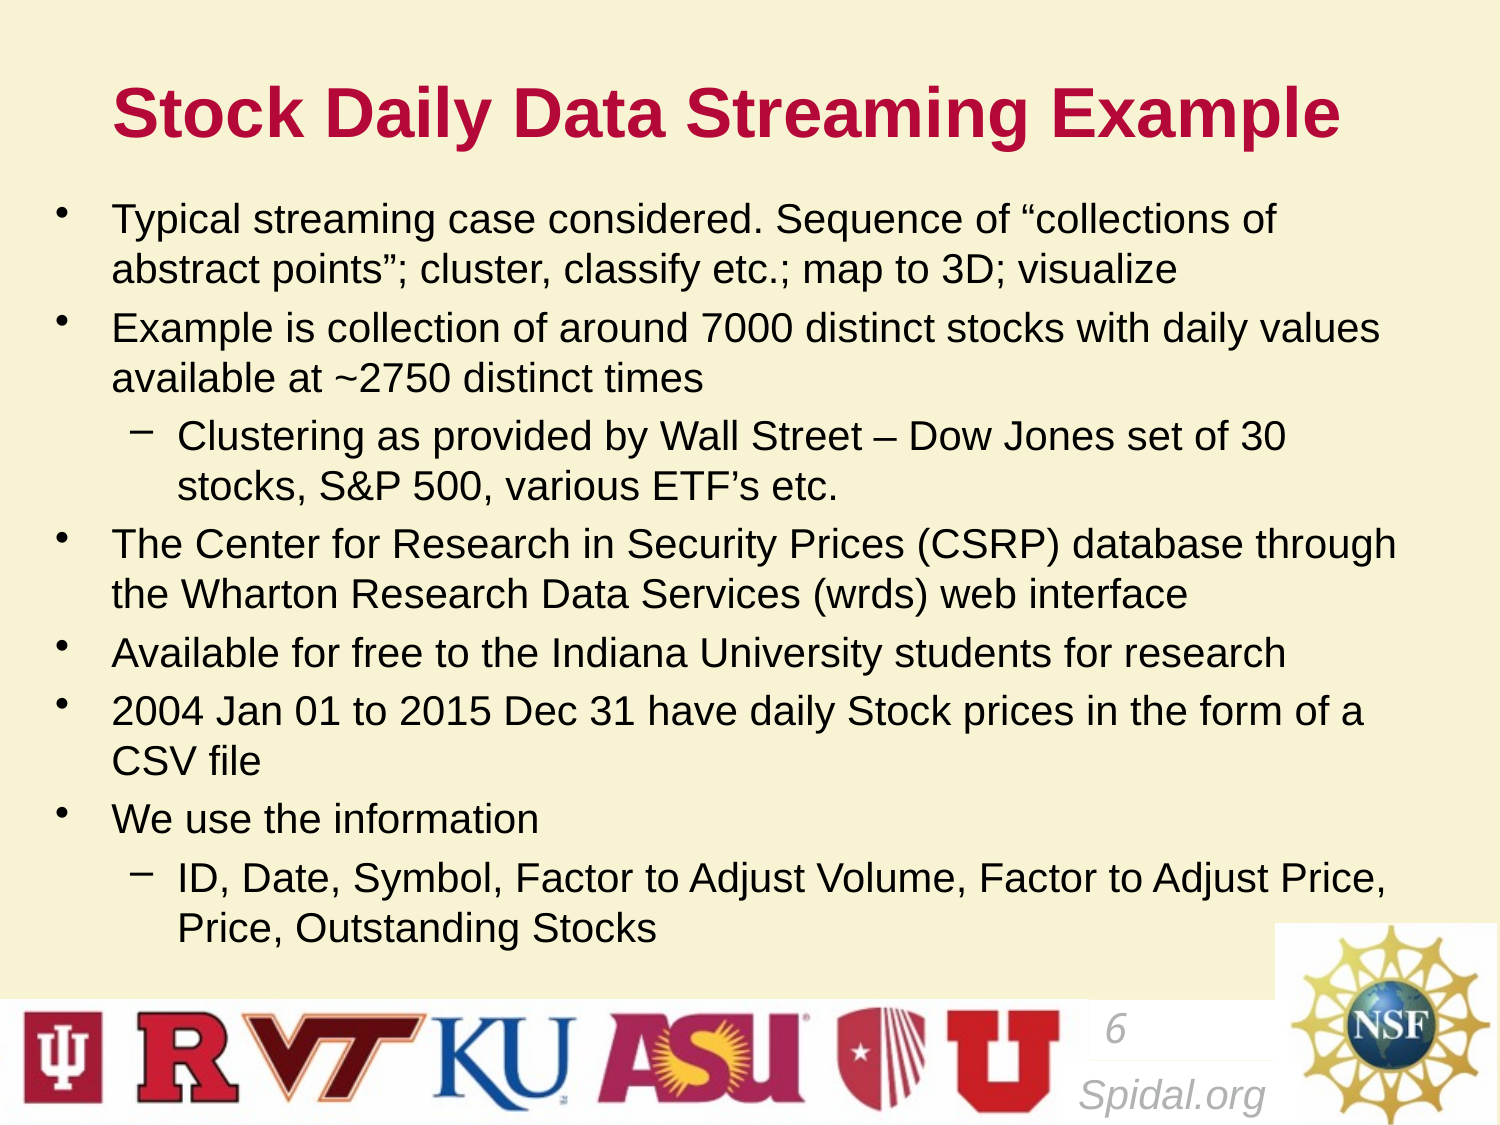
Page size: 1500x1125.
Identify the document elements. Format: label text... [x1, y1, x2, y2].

list Typical streaming case considered. Sequence of “collections of abstract points”; cluster, classify etc.; map to 3D; visualize Example is collection of around 7000 distinct stocks with daily values available at ~2750 distinct times Clustering as provided by Wall Street – Dow Jones set of 30 stocks, S&P 500, various ETF’s etc. The Center for Research in Security Prices (CSRP) database through the Wharton Research Data Services (wrds) web interface Available for free to the Indiana University students for research 2004 Jan 01 to 2015 Dec 31 have daily Stock prices in the form of a CSV file We use the information ID, Date, Symbol, Factor to Adjust Volume, Factor to Adjust Price, Price, Outstanding Stocks [40, 184, 1415, 848]
title Stock Daily Data Streaming Example [39, 15, 1415, 203]
picture [1275, 923, 1497, 1125]
picture [0, 999, 1089, 1125]
